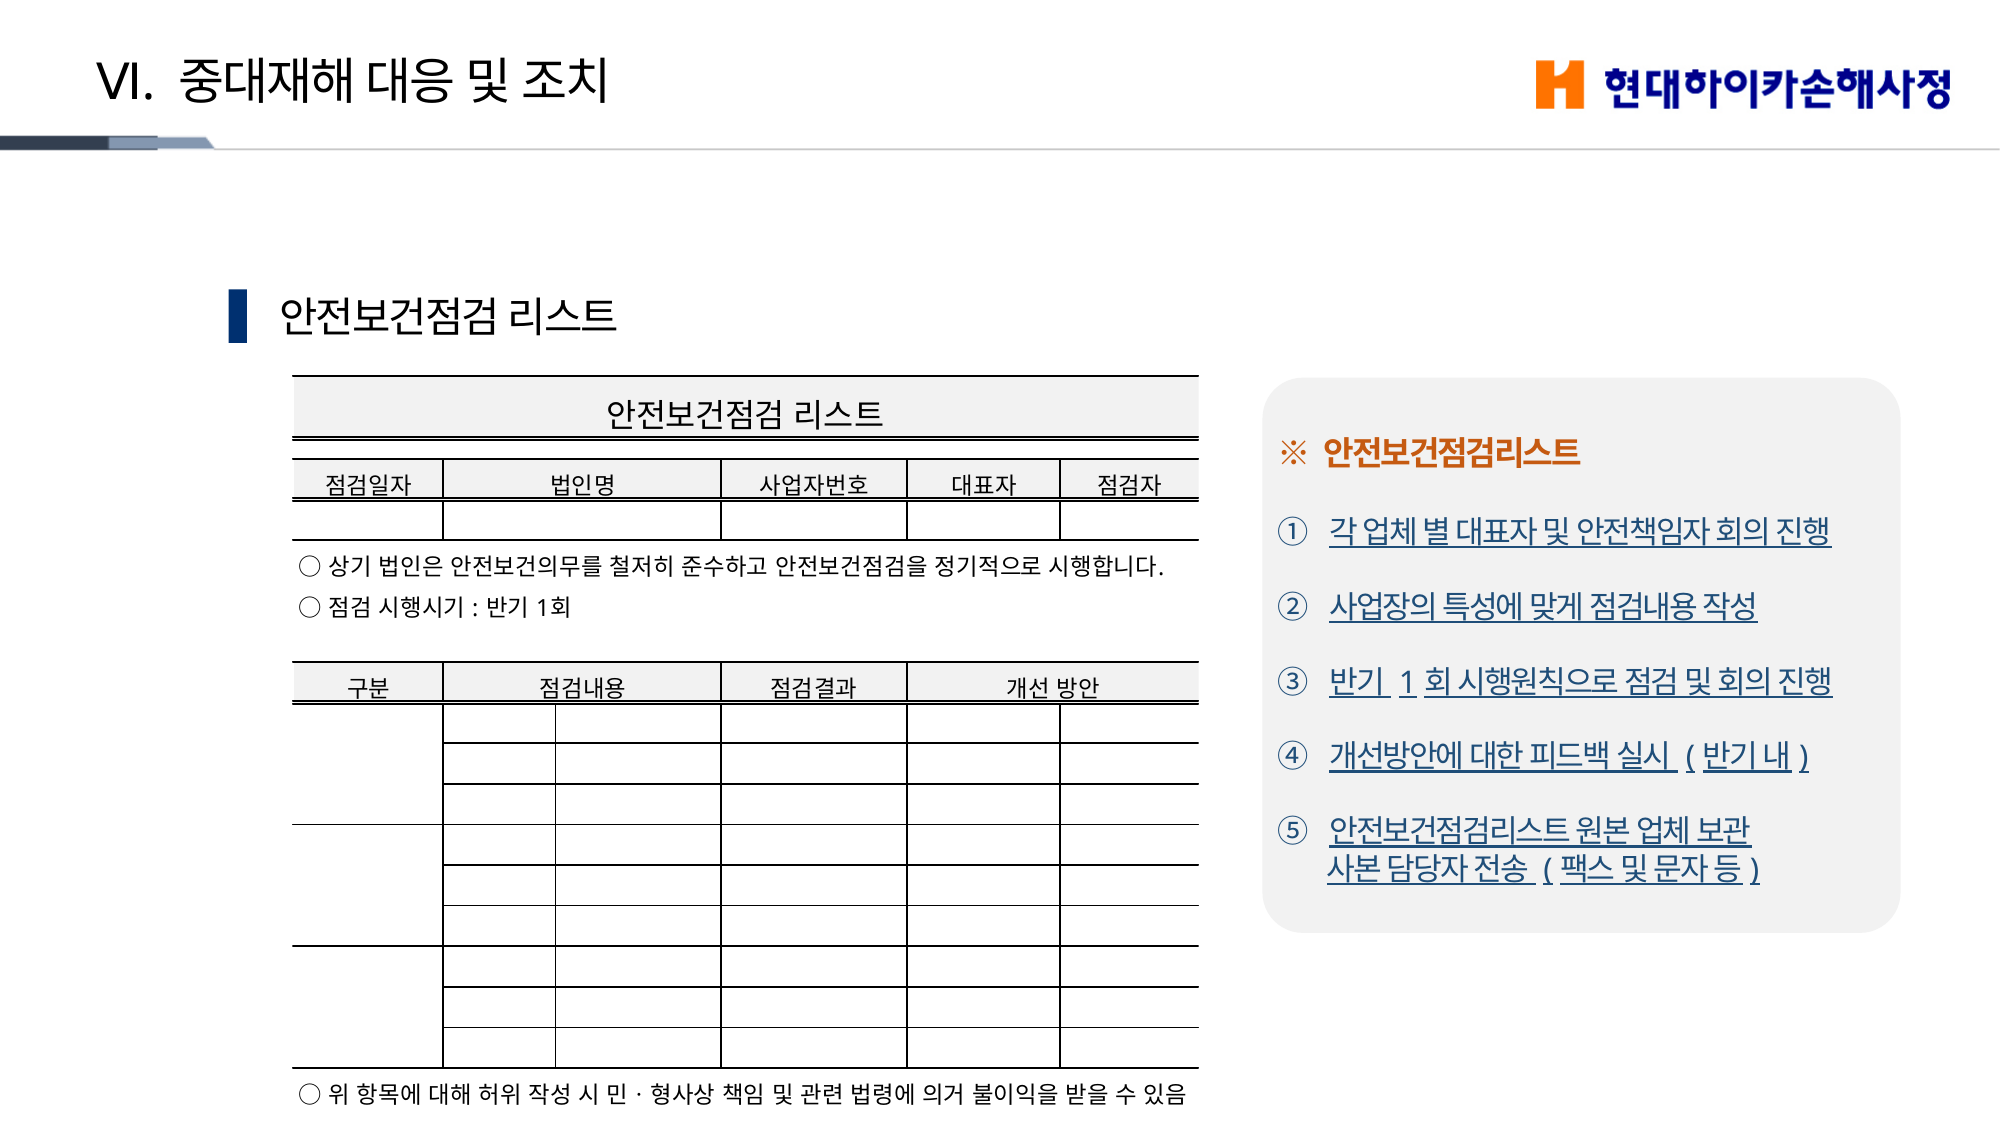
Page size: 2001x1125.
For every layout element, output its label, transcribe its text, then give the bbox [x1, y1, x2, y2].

picture [1498, 47, 1981, 126]
text_box Ⅵ. 중대재해 대응 및 조치 [80, 28, 876, 131]
text_box [228, 288, 248, 344]
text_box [1262, 377, 1901, 933]
text_box 안전보건점검 리스트 [264, 283, 778, 349]
picture [292, 375, 1201, 1110]
picture [0, 133, 2000, 174]
